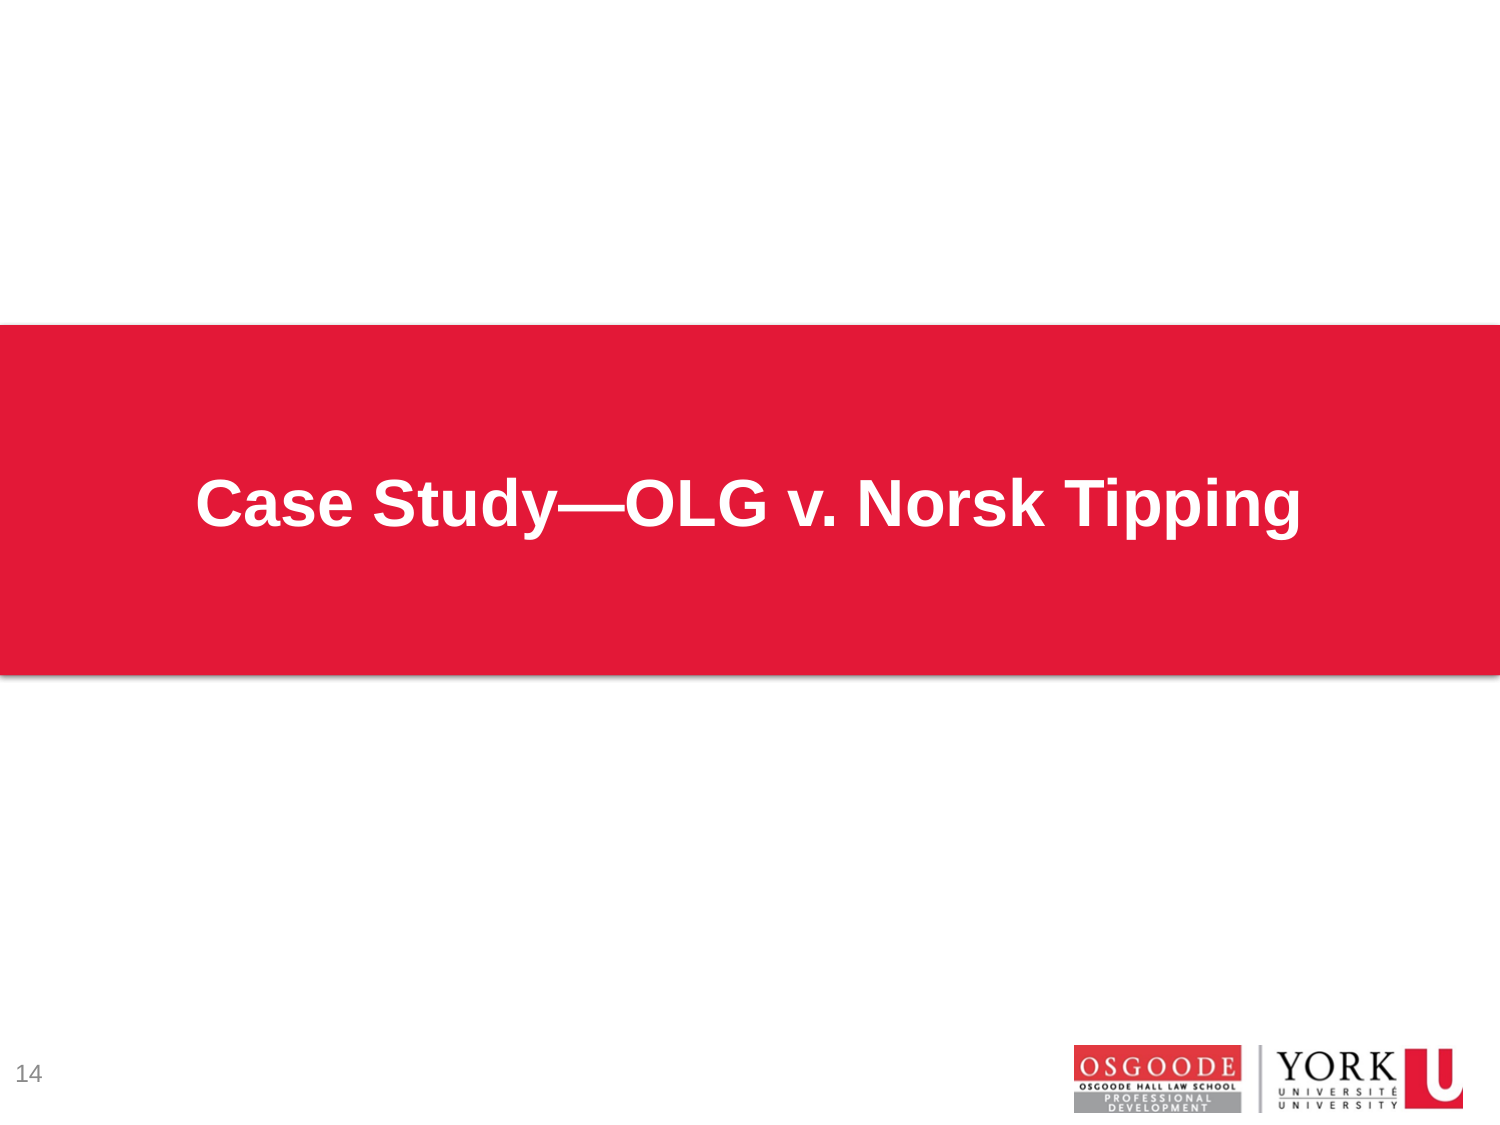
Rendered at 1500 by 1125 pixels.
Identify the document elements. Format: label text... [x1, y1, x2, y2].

slide_number 14 [0, 1040, 75, 1104]
picture [1074, 1045, 1463, 1113]
title Case Study—OLG v. Norsk Tipping [81, 375, 1419, 625]
